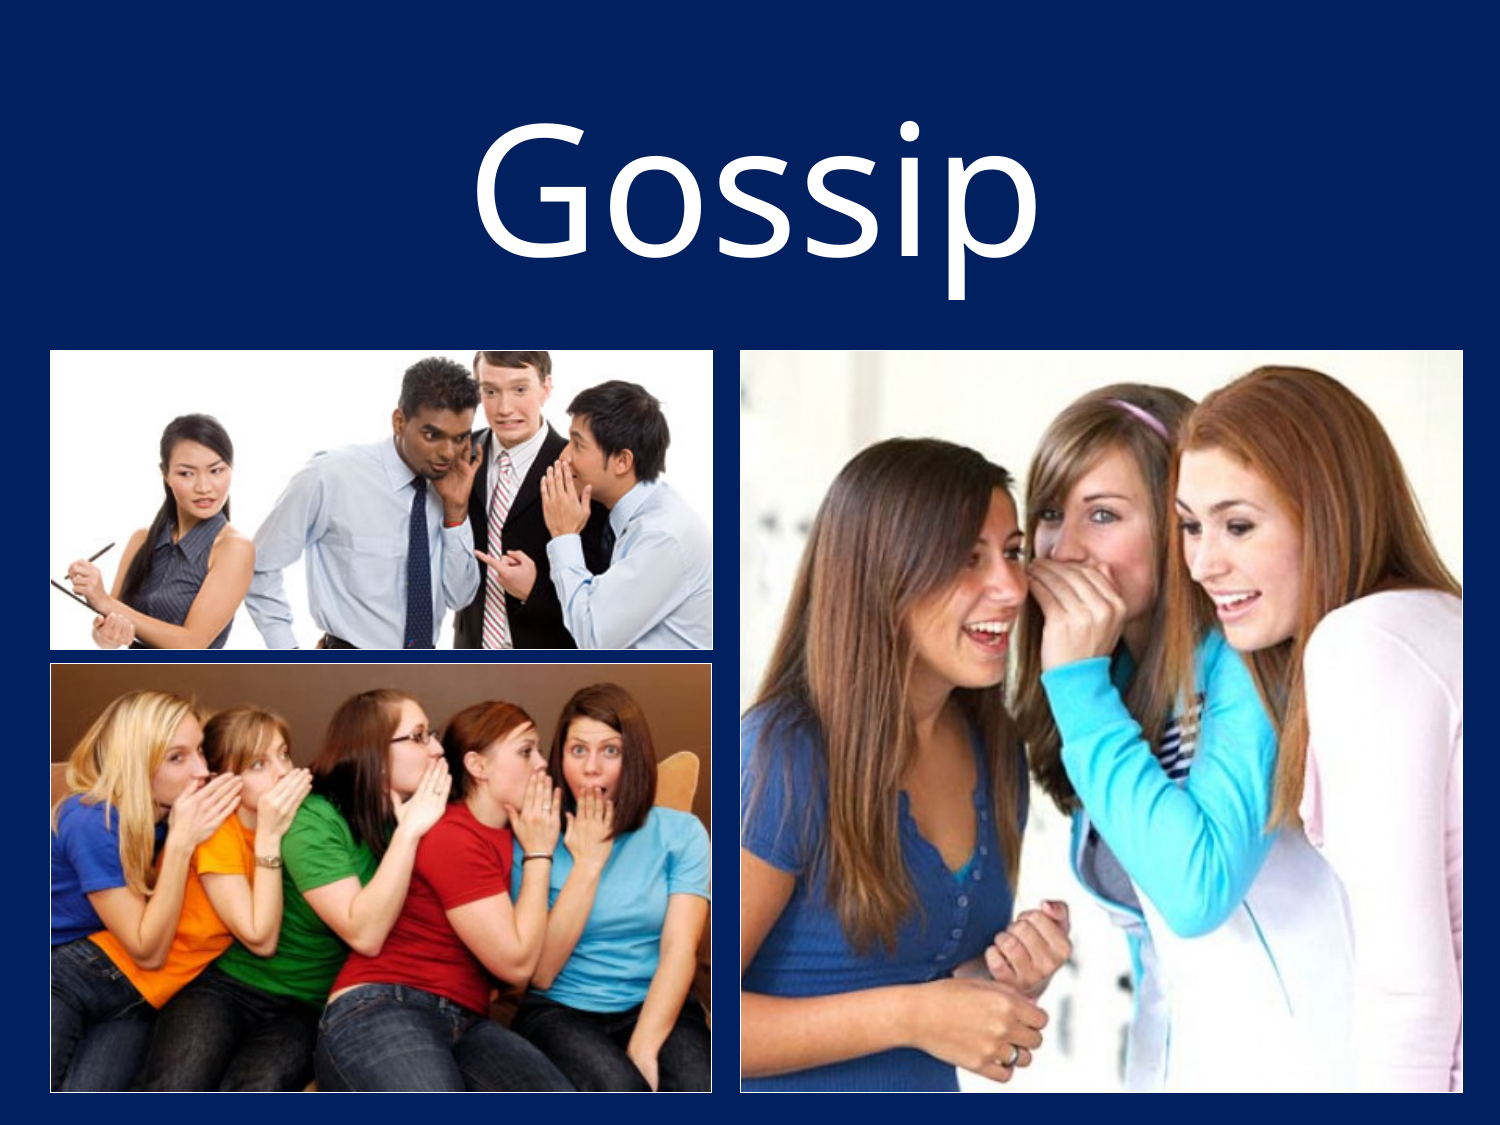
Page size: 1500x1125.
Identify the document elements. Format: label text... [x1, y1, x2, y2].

title Gossip [50, 62, 1463, 304]
picture [49, 663, 712, 1093]
picture [740, 349, 1464, 1093]
picture [49, 349, 713, 651]
